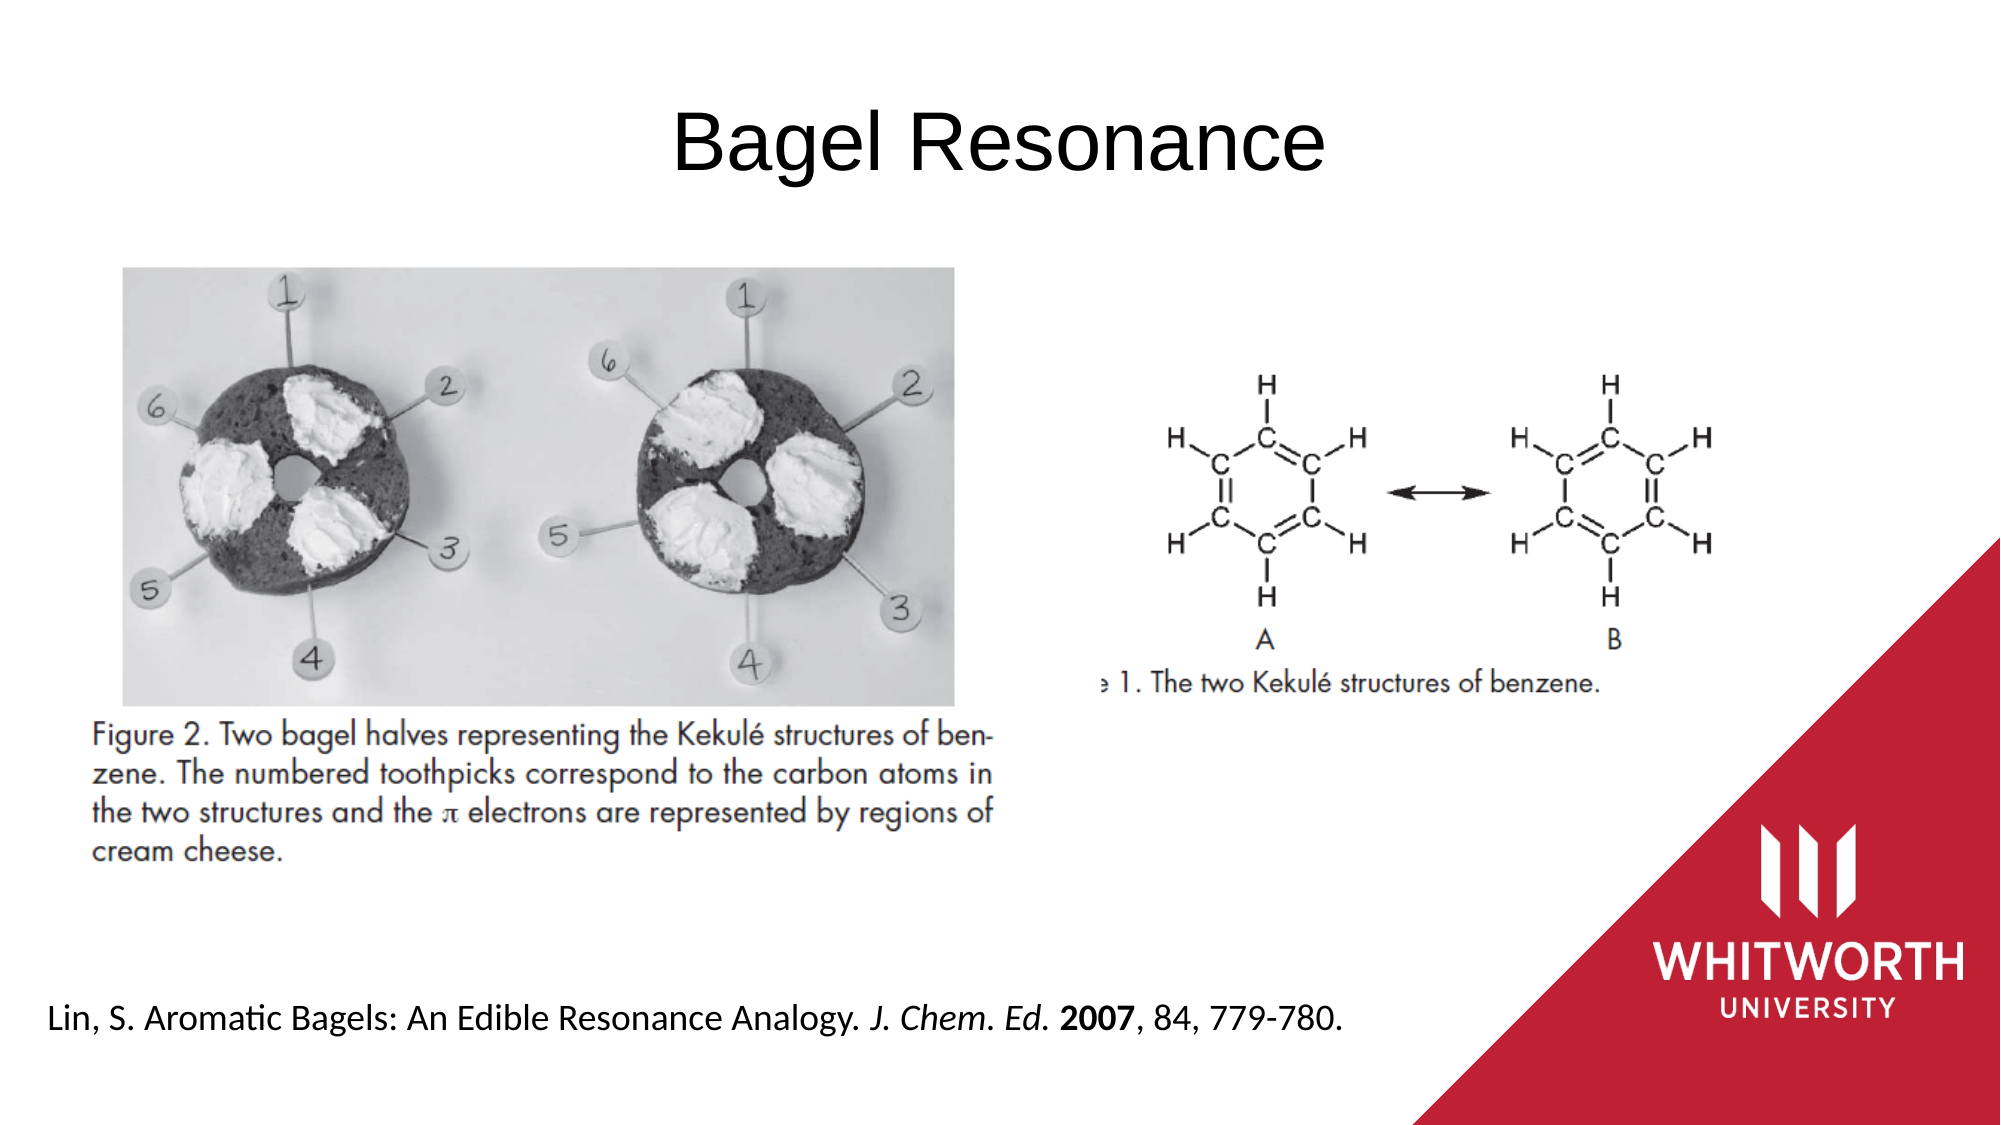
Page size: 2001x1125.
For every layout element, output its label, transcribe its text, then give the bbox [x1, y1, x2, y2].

picture [1782, 824, 1963, 1018]
title Bagel Resonance [249, 63, 1750, 195]
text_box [32, 195, 1782, 1092]
